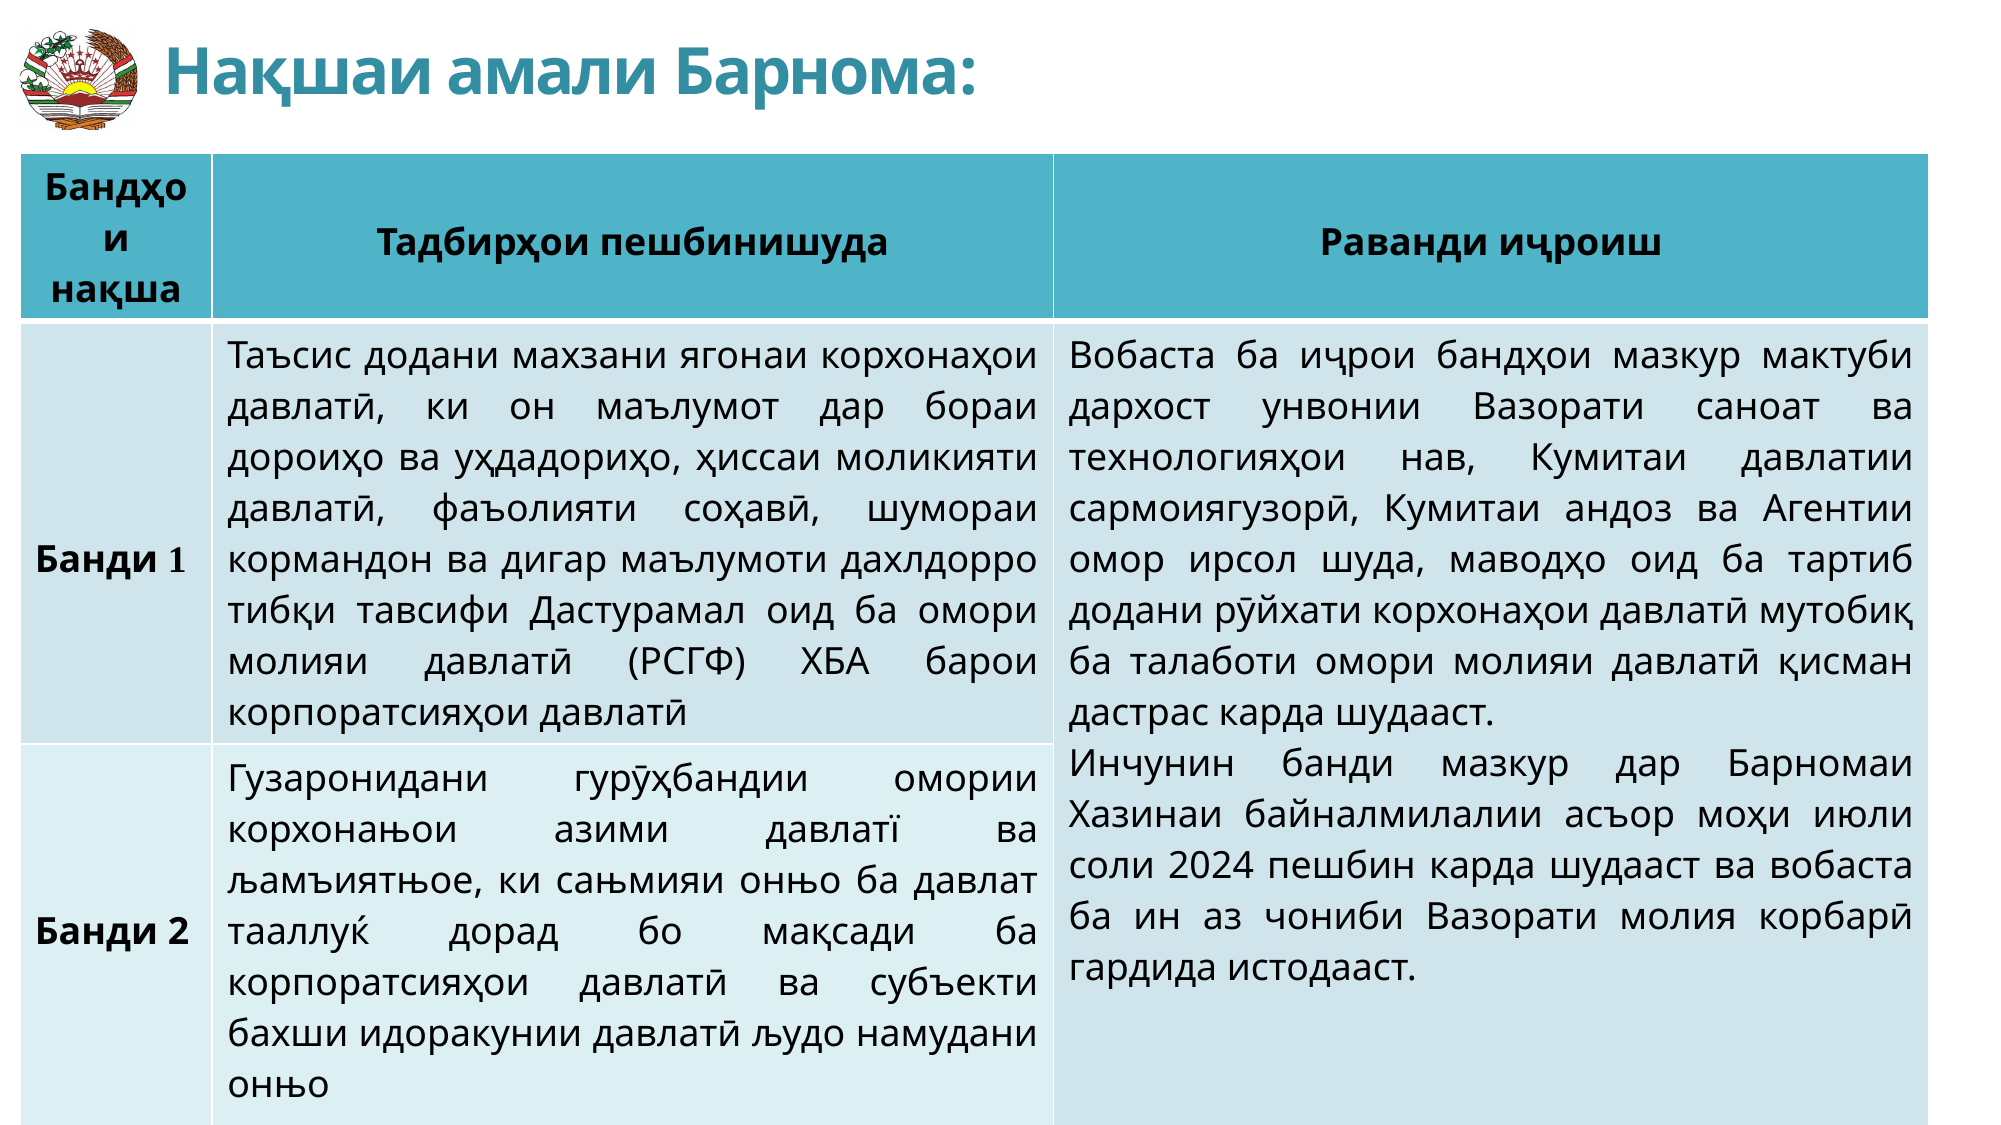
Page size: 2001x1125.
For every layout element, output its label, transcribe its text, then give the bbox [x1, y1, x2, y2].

table_cell Вобаста ба иҷрои бандҳои мазкур мактуби дархост унвонии Вазорати саноат ва технологияҳои нав, Кумитаи давлатии сармоиягузорӣ, Кумитаи андоз ва Агентии омор ирсол шуда, маводҳо оид ба тартиб додани рӯйхати корхонаҳои давлатӣ мутобиқ ба талаботи омори молияи давлатӣ қисман дастрас карда шудааст. Инчунин банди мазкур дар Барномаи Хазинаи байналмилалии асъор моҳи июли соли 2024 пешбин карда шудааст ва вобаста ба ин аз чониби Вазорати молия корбарӣ гардида истодааст. [1054, 324, 1928, 1125]
picture [19, 29, 138, 131]
table_header Тадбирҳои пешбинишуда [213, 154, 1053, 318]
table_cell Банди 2 [21, 745, 211, 1125]
table_cell Гузаронидани гурӯҳбандии омории корхонањои азими давлатї ва љамъиятњое, ки сањмияи онњо ба давлат тааллуќ дорад бо мақсади ба корпоратсияҳои давлатӣ ва субъекти бахши идоракунии давлатӣ људо намудани онњо [213, 745, 1053, 1125]
title Нақшаи амали Барнома: [148, 34, 1874, 116]
table_header Бандҳои нақша [21, 154, 211, 318]
table_cell Таъсис додани махзани ягонаи корхонаҳои давлатӣ, ки он маълумот дар бораи дороиҳо ва уҳдадориҳо, ҳиссаи моликияти давлатӣ, фаъолияти соҳавӣ, шумораи кормандон ва дигар маълумоти дахлдорро тибқи тавсифи Дастурамал оид ба омори молияи давлатӣ (РСГФ) ХБА барои корпоратсияҳои давлатӣ [213, 324, 1053, 743]
table_header Раванди иҷроиш [1054, 154, 1928, 318]
table_cell Банди 1 [21, 324, 211, 743]
